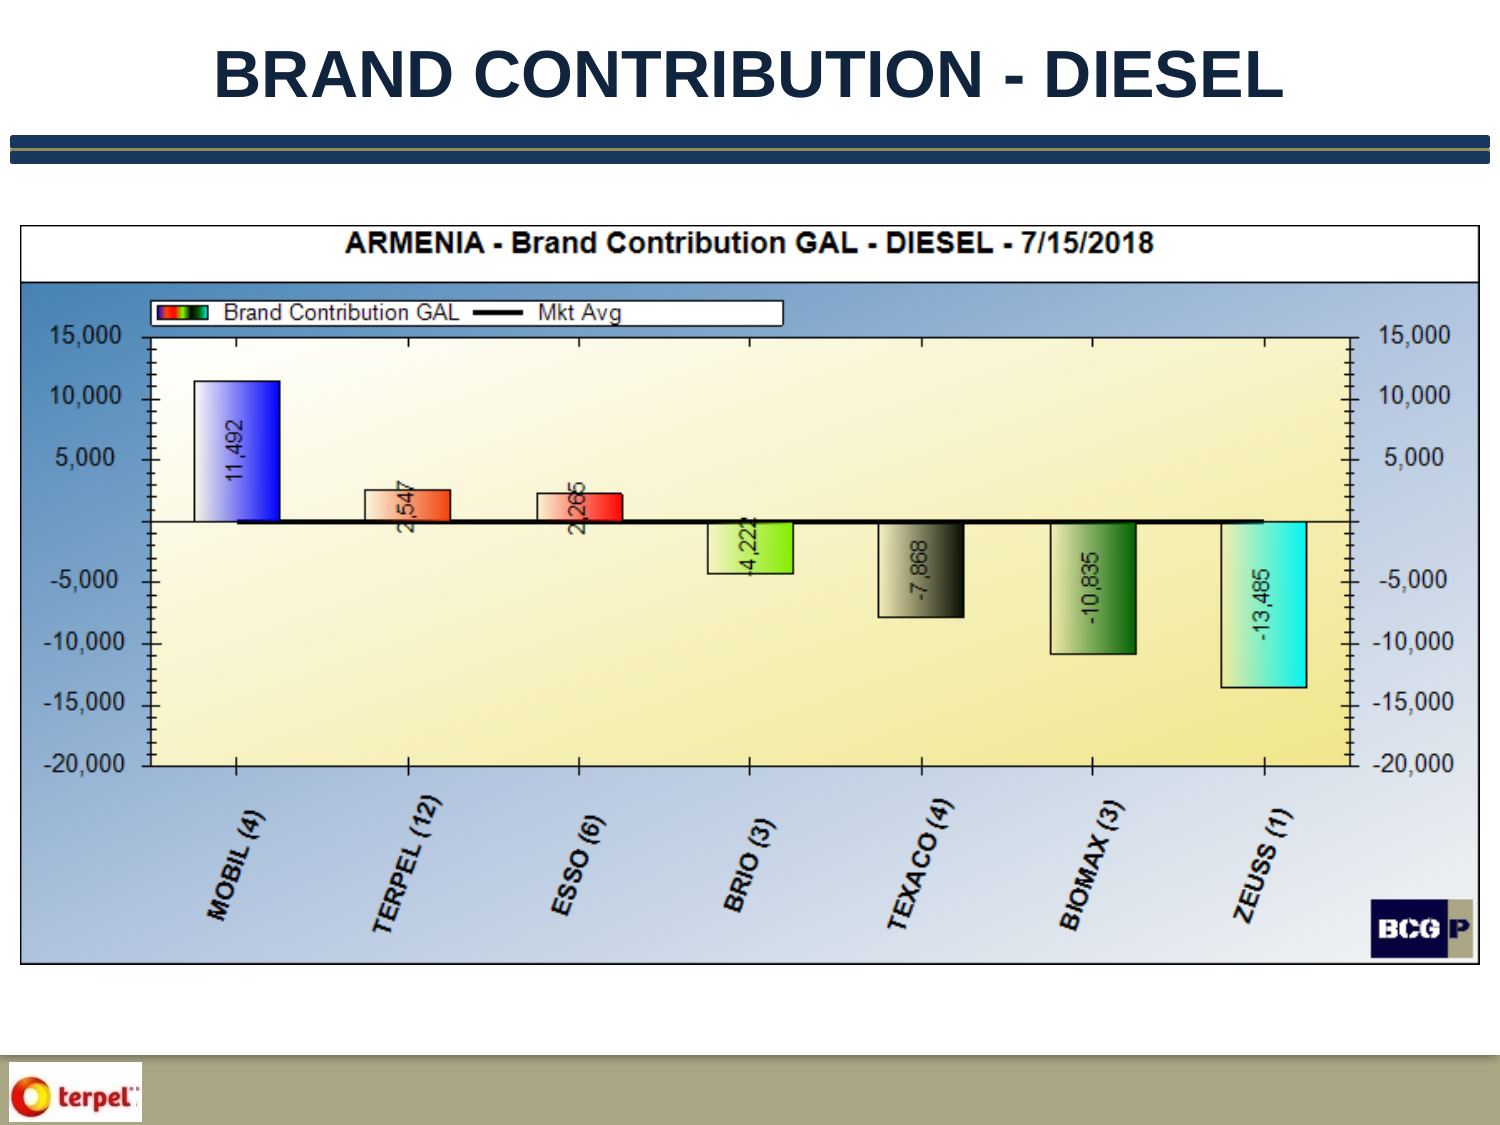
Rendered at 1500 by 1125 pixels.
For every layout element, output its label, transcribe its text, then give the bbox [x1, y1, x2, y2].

title Brand contribution - diesel [12, 12, 1487, 130]
picture [9, 1062, 142, 1122]
picture [20, 225, 1480, 965]
